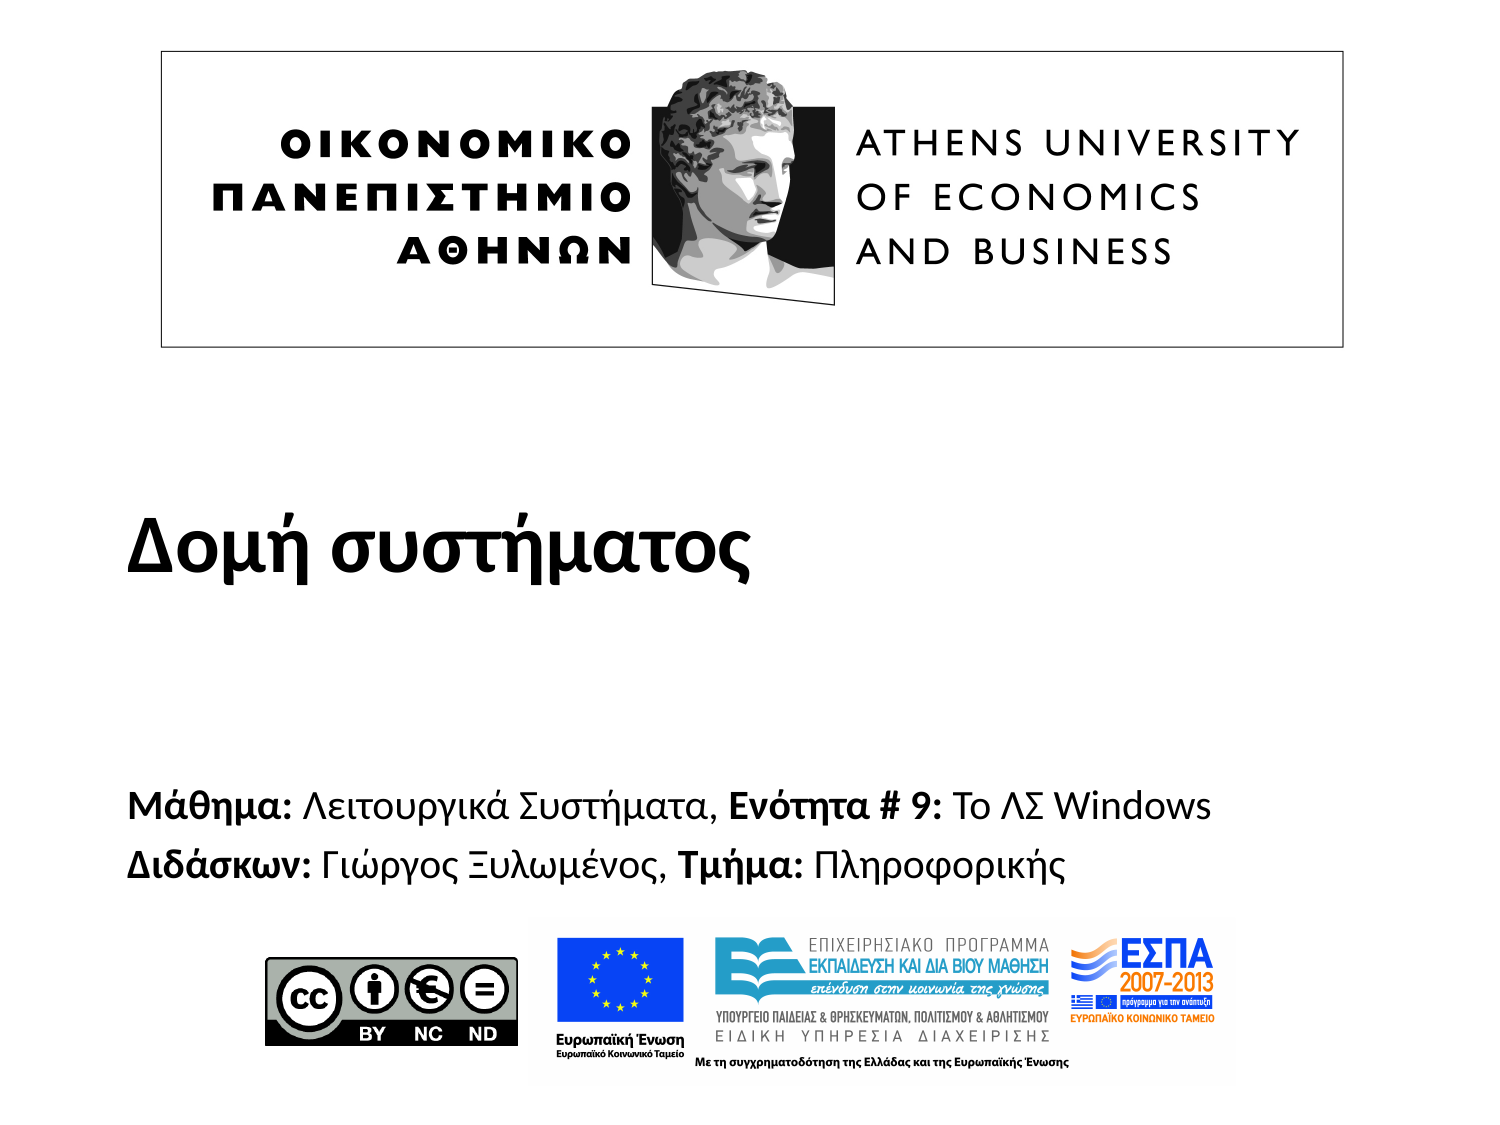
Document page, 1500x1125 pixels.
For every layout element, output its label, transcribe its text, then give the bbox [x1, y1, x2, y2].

picture [265, 957, 518, 1046]
list Μάθημα: Λειτουργικά Συστήματα, Ενότητα # 9: Το ΛΣ Windows Διδάσκων: Γιώργος Ξυλωμένος, Τμήμα: Πληροφορικής [112, 706, 1388, 953]
title Δομή συστήματος [112, 481, 1388, 706]
picture [152, 42, 1352, 356]
picture [528, 916, 1237, 1086]
